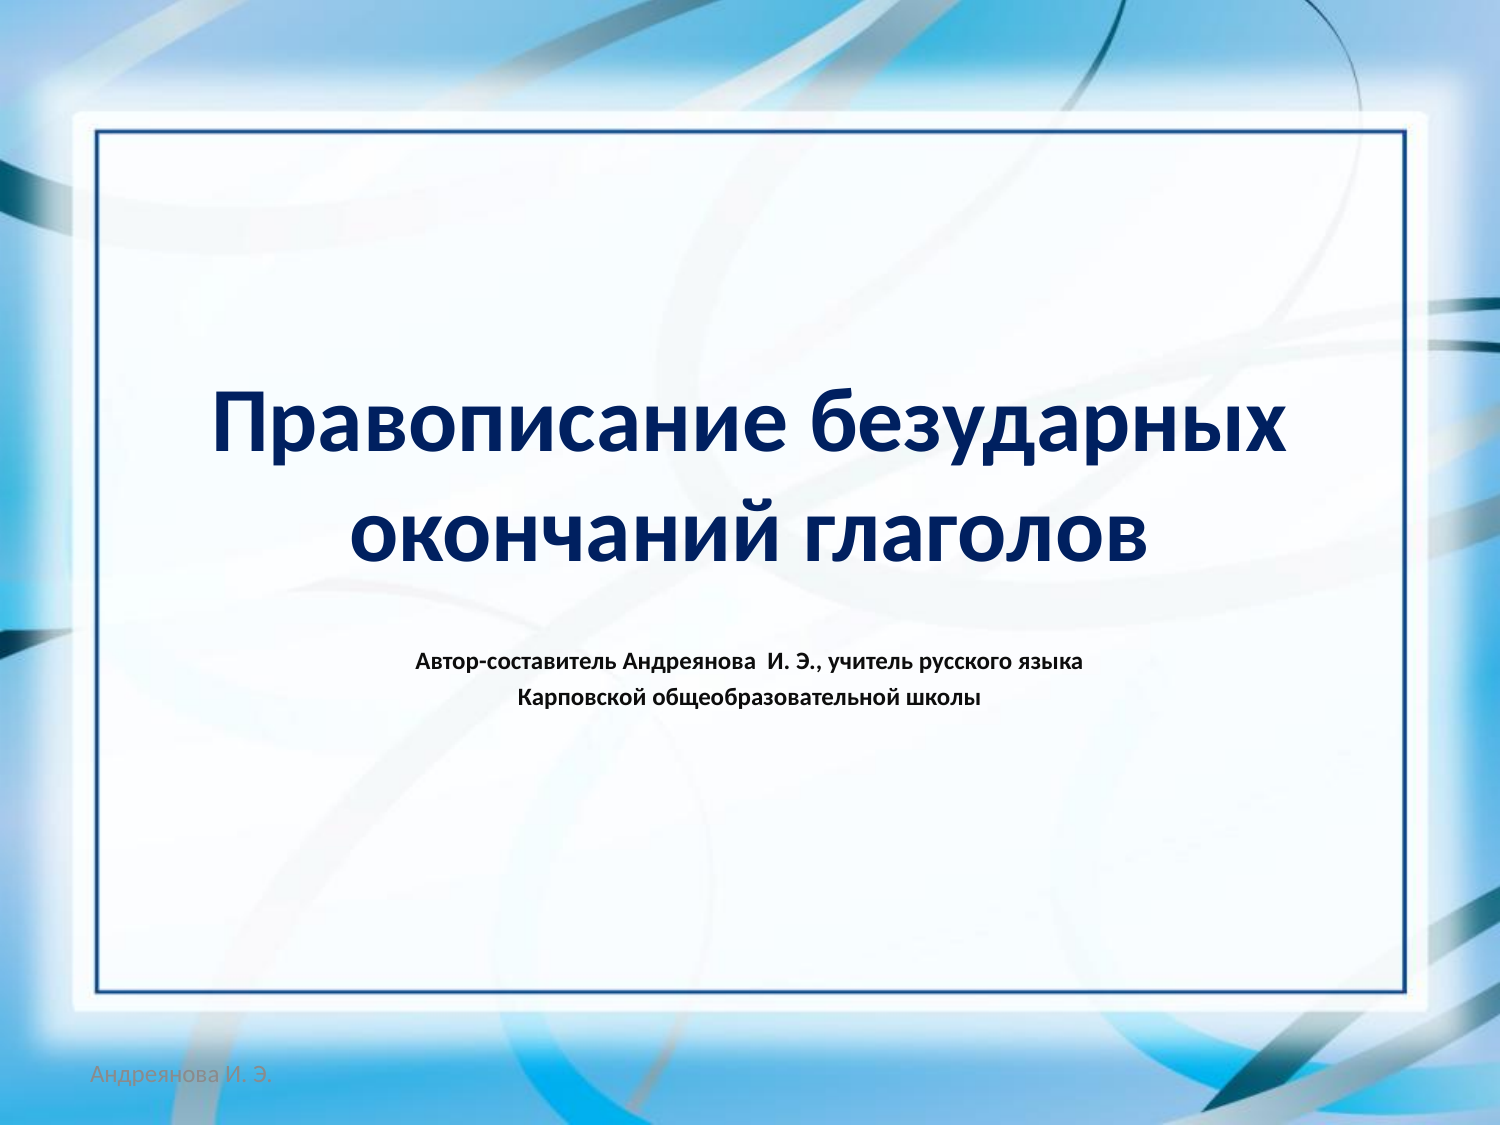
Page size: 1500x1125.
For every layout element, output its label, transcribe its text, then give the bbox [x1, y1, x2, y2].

subtitle Автор-составитель Андреянова И. Э., учитель русского языка Карповской общеобразовательной школы [225, 637, 1275, 925]
picture [0, 0, 1500, 1125]
slide_number Андреянова И. Э. [75, 1042, 425, 1103]
title Правописание безударных окончаний глаголов [112, 349, 1388, 591]
